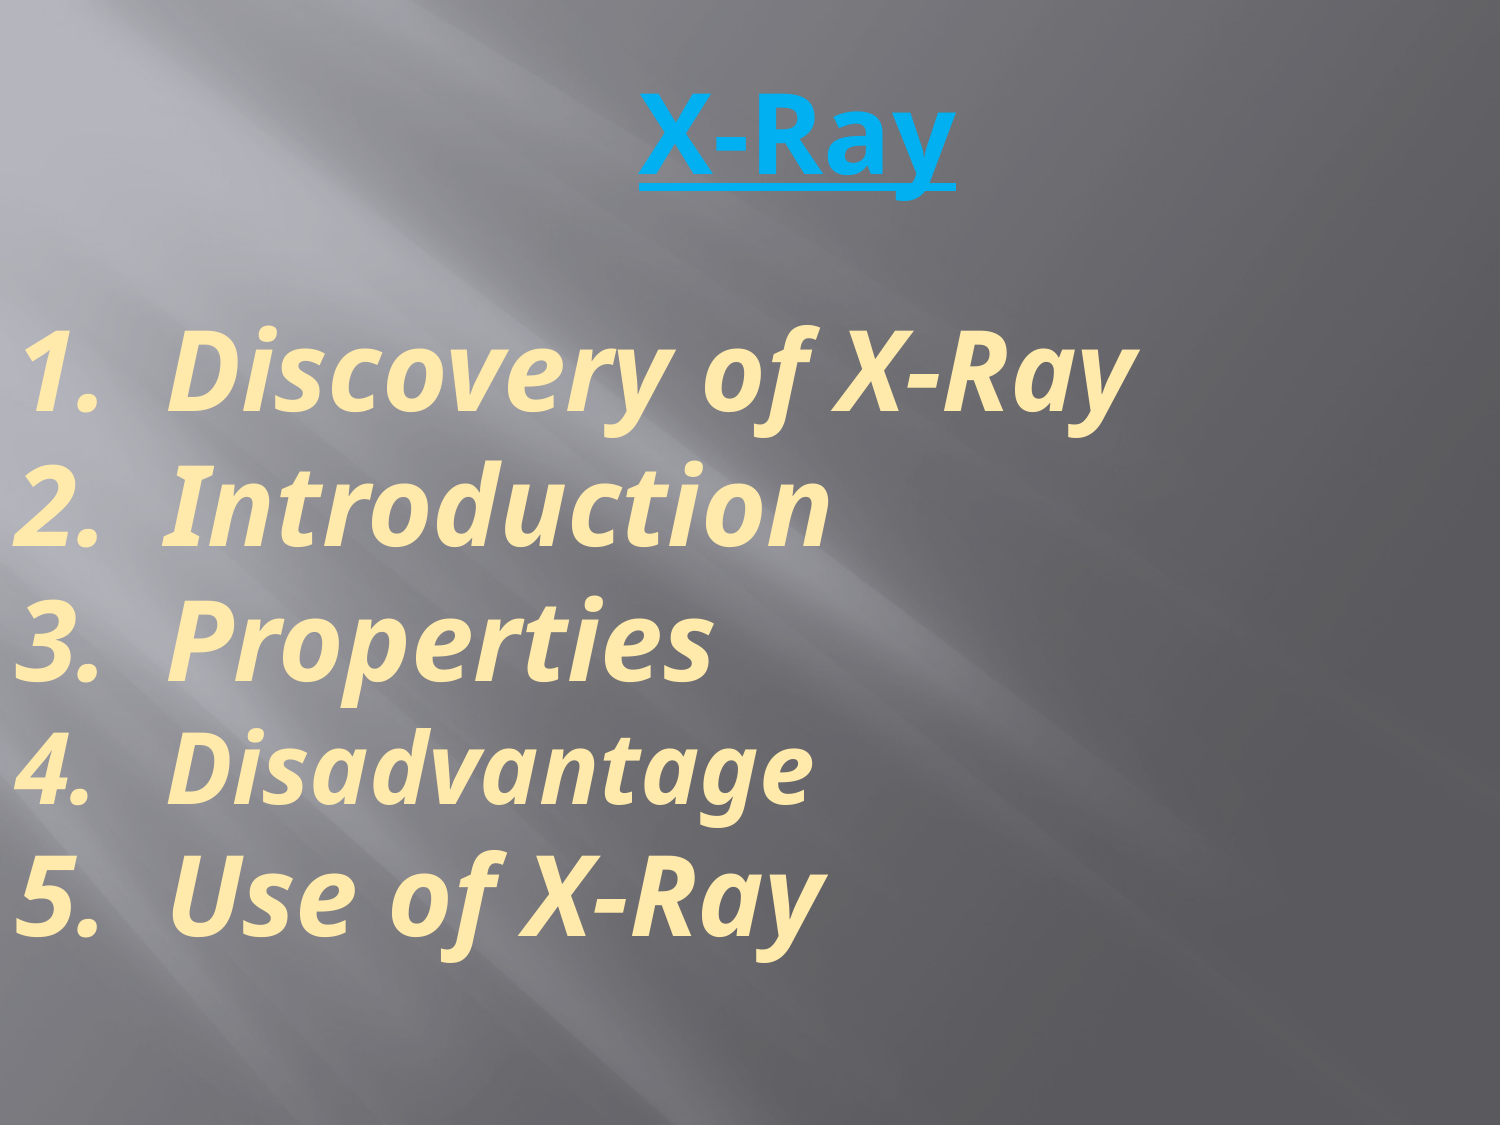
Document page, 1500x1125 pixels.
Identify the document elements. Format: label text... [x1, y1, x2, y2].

text_box X-Ray [182, 54, 1412, 291]
text_box Discovery of X-Ray Introduction Properties Disadvantage Use of X-Ray [0, 291, 1500, 967]
